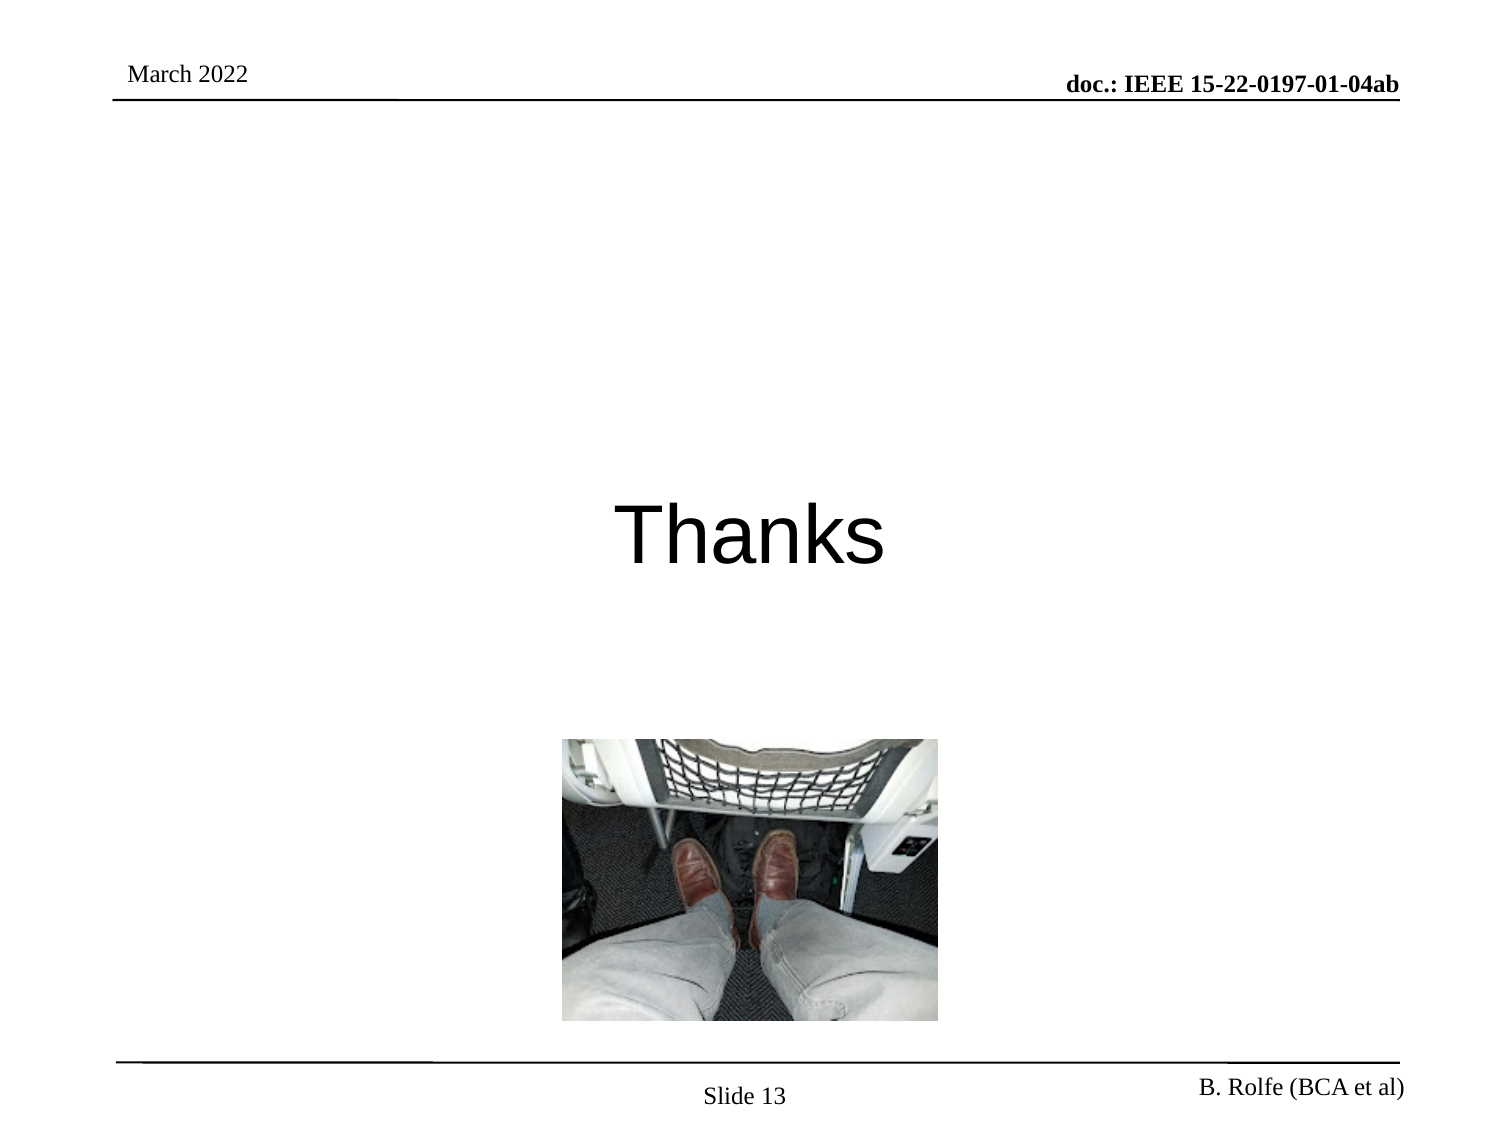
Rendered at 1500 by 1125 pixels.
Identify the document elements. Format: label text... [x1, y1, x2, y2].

picture [562, 739, 938, 1022]
title Thanks [112, 349, 1388, 811]
slide_number Slide 13 [690, 1075, 799, 1115]
